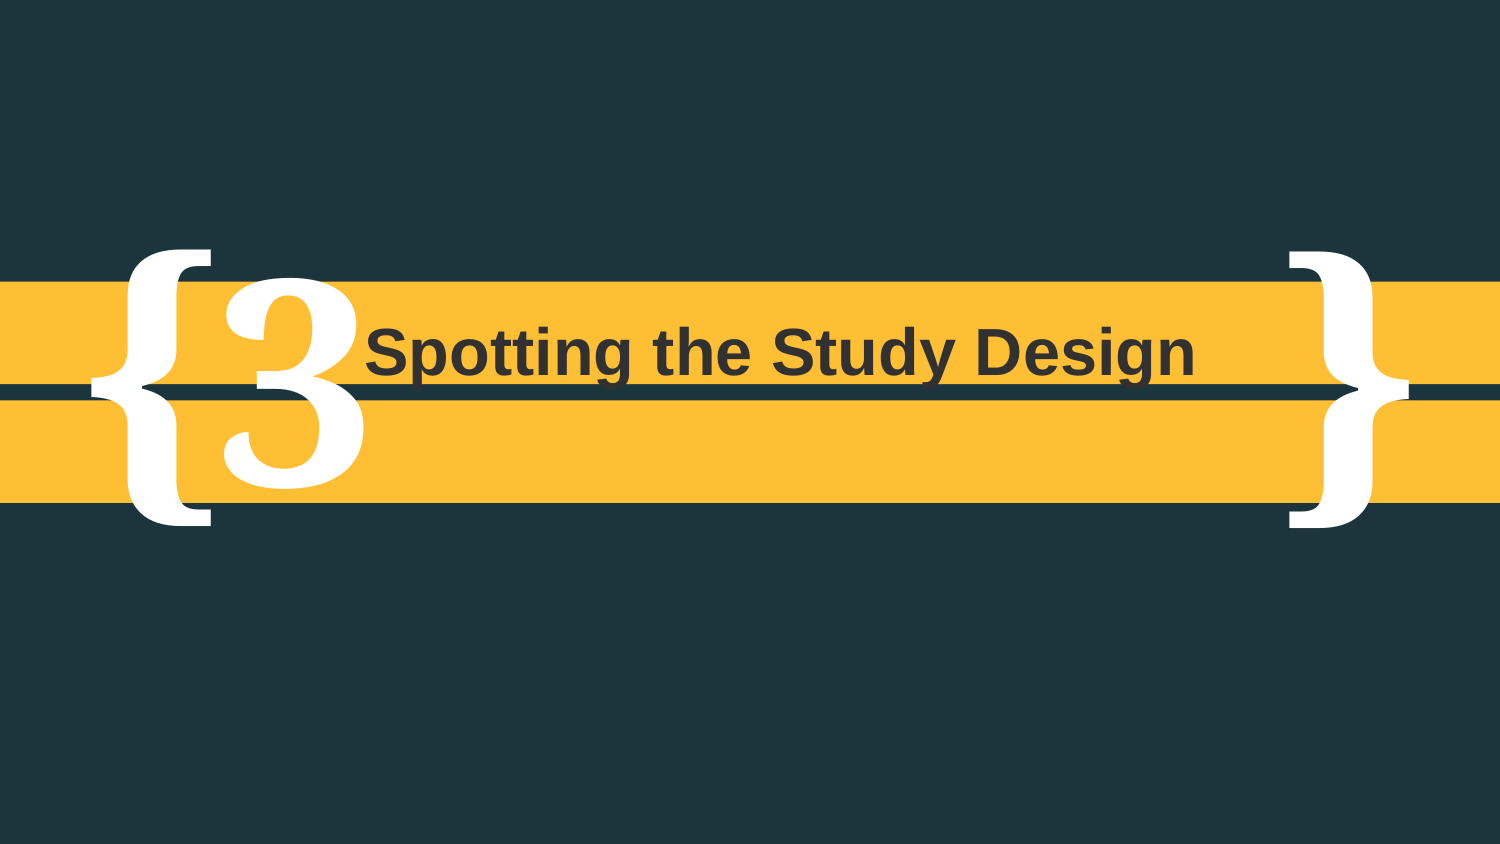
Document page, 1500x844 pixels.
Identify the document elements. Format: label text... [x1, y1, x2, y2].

list Spotting the Study Design [349, 284, 1421, 506]
list 3 [201, 191, 411, 578]
